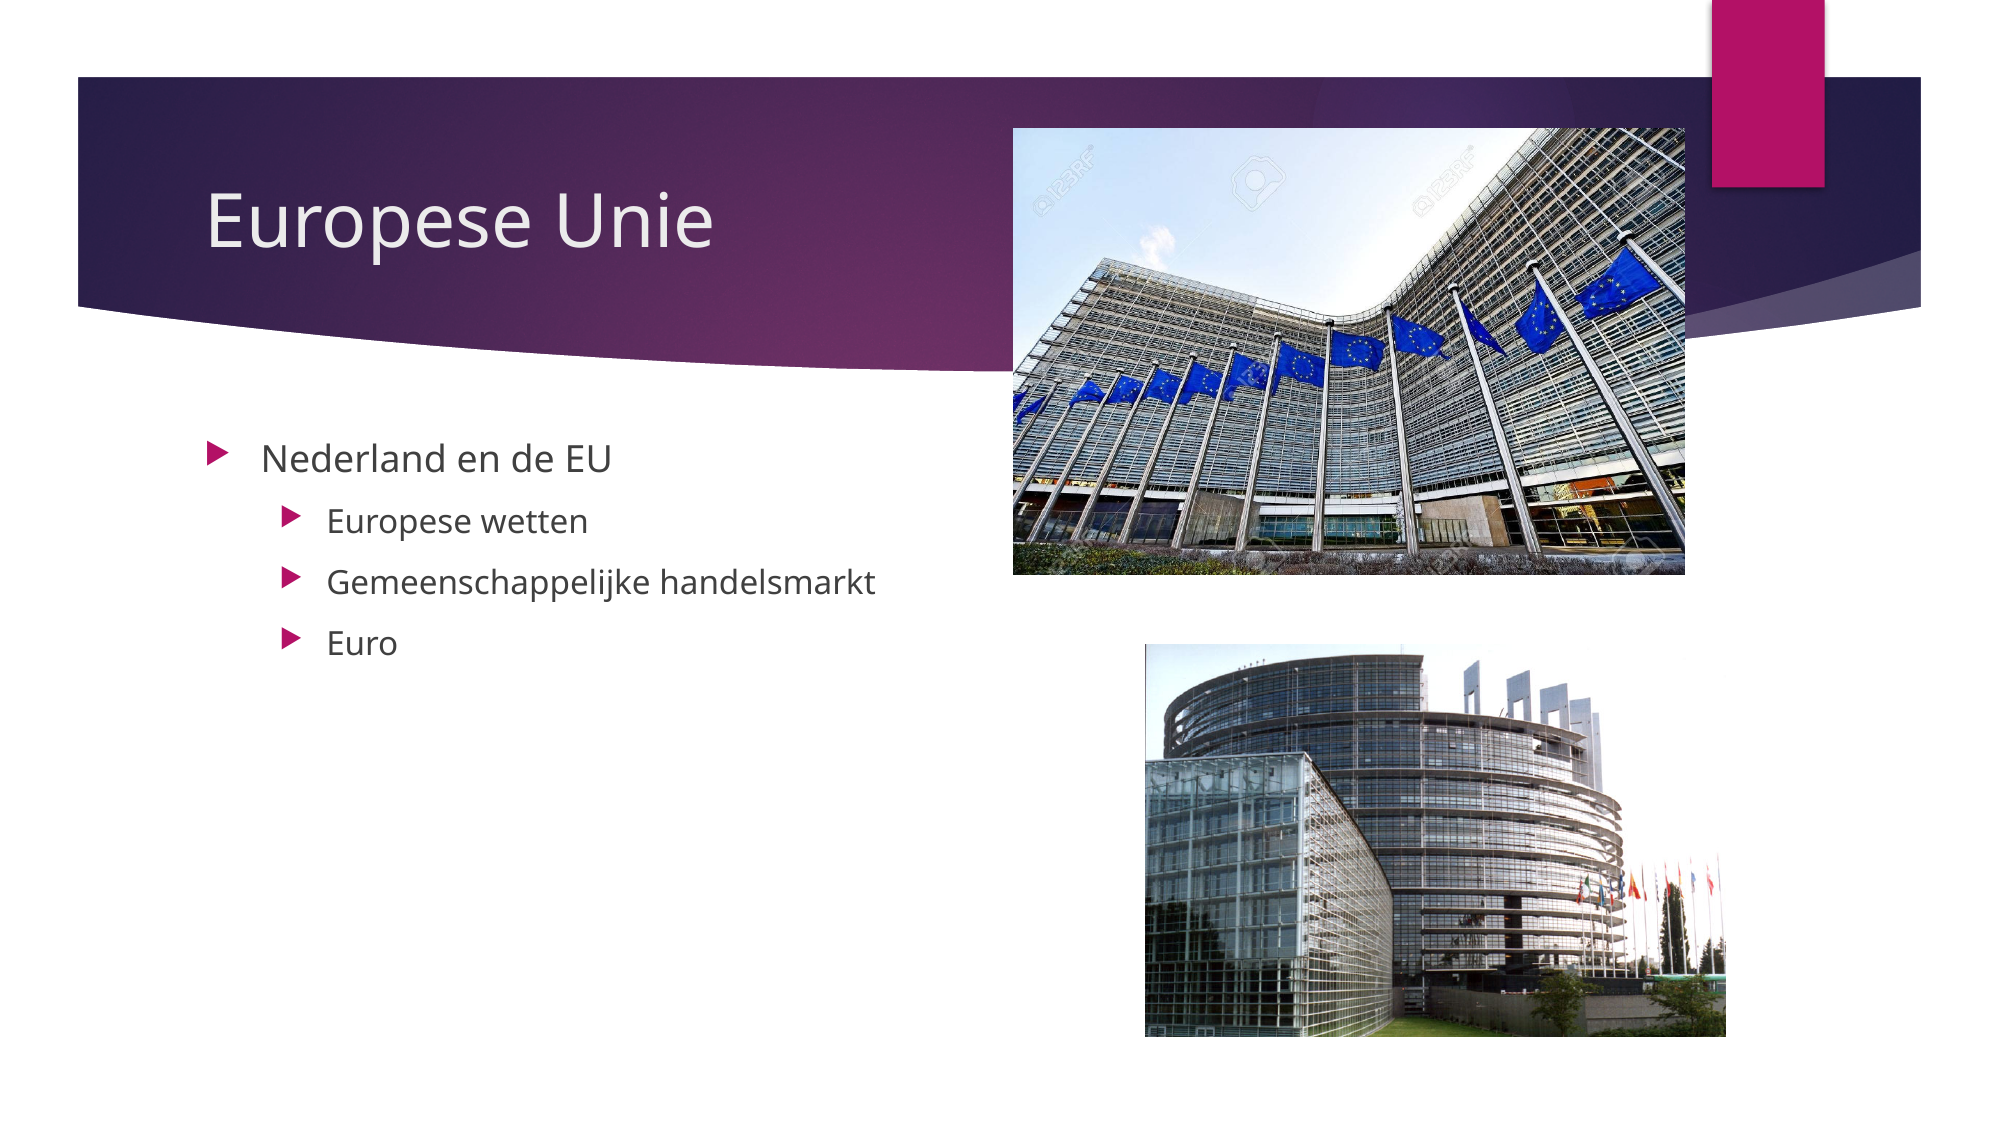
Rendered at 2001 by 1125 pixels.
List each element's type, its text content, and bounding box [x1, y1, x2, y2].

list Nederland en de EU Europese wetten Gemeenschappelijke handelsmarkt Euro [189, 427, 1638, 988]
picture [1012, 127, 1685, 575]
picture [1145, 644, 1726, 1038]
title Europese Unie [189, 159, 1007, 276]
